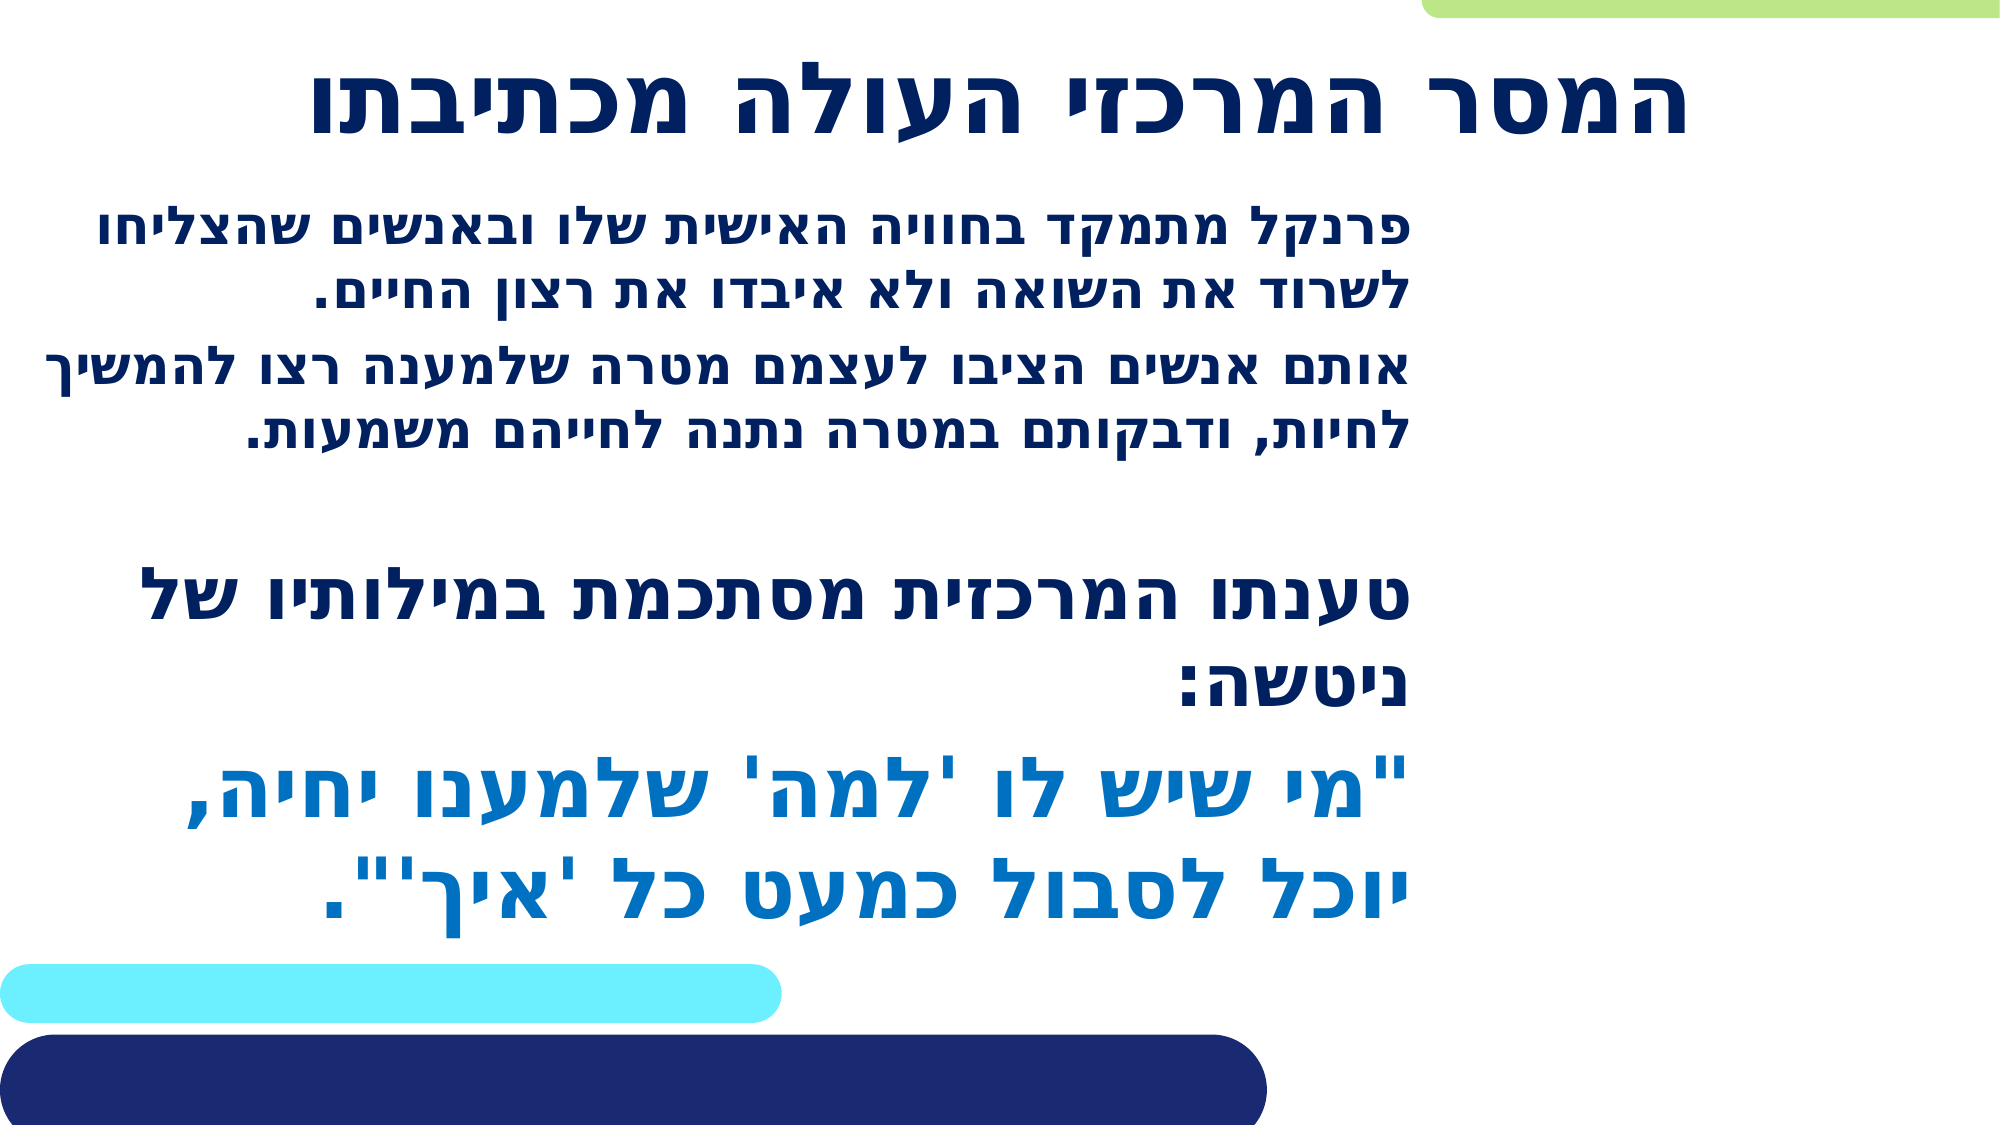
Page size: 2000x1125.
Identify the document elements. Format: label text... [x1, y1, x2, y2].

list פרנקל מתמקד בחוויה האישית שלו ובאנשים שהצליחו לשרוד את השואה ולא איבדו את רצון החיים. אותם אנשים הציבו לעצמם מטרה שלמענה רצו להמשיך לחיות, ודבקותם במטרה נתנה לחייהם משמעות. טענתו המרכזית מסתכמת במילותיו של ניטשה: "מי שיש לו 'למה' שלמענו יחיה, יוכל לסבול כמעט כל 'איך'". [20, 183, 1429, 952]
title המסר המרכזי העולה מכתיבתו [84, 34, 1916, 154]
